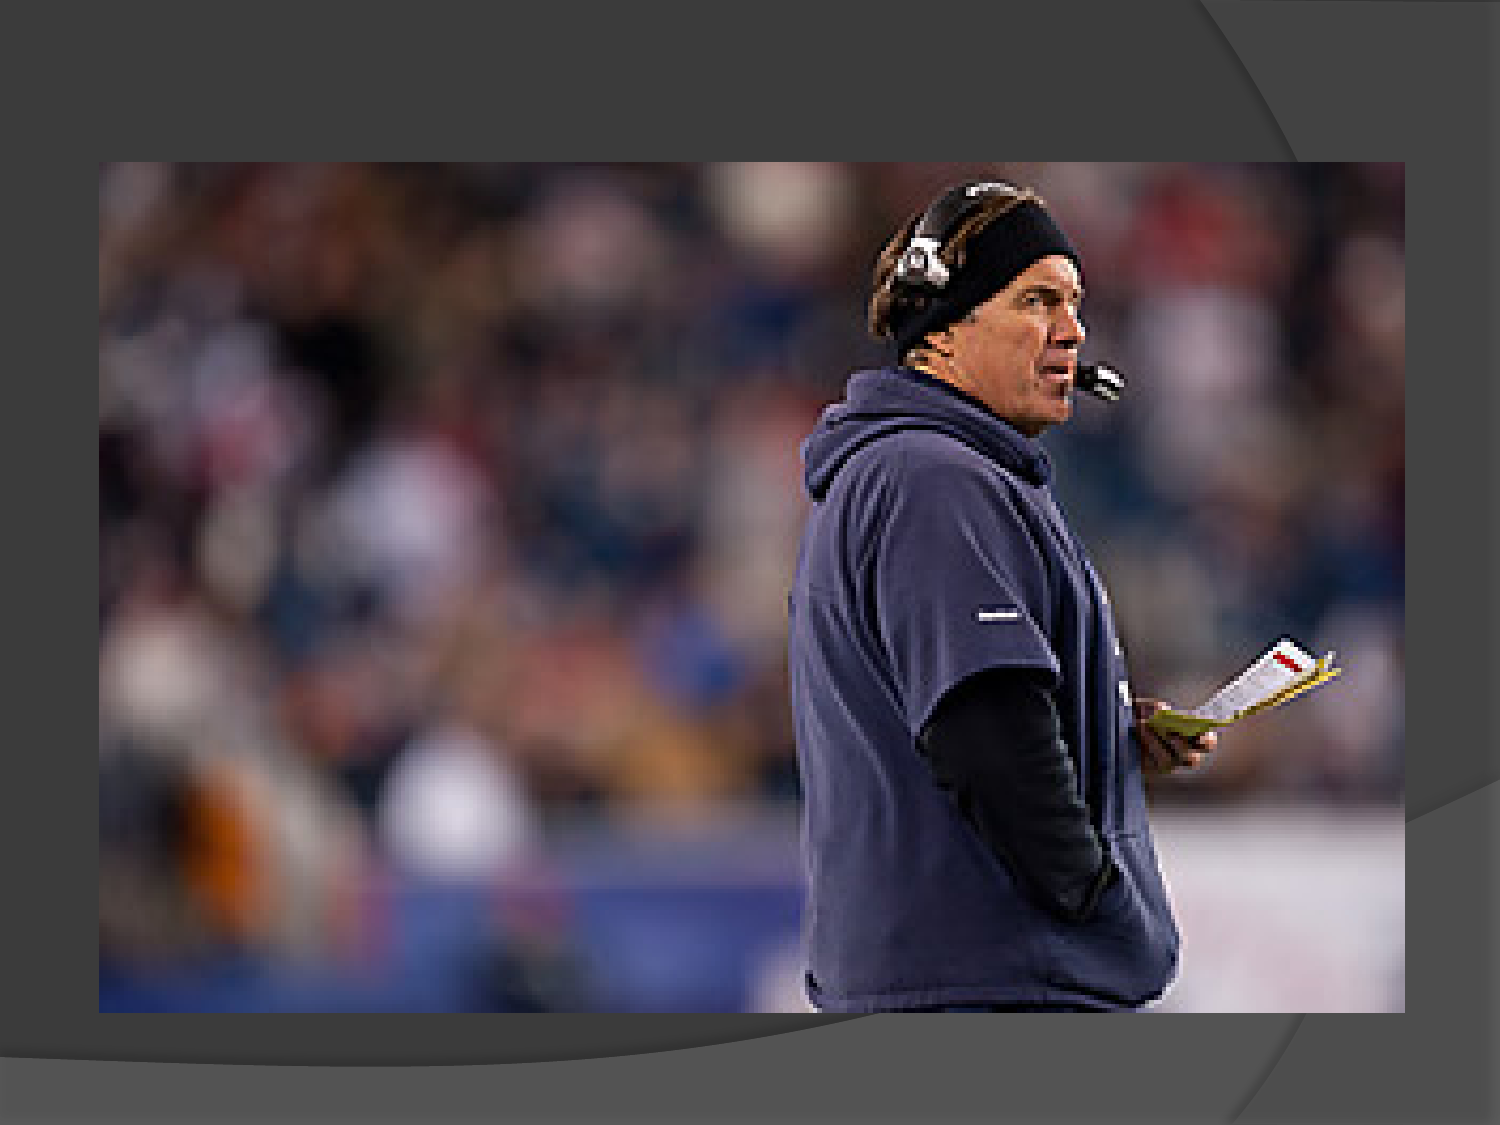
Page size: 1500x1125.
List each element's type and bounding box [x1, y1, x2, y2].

picture [99, 162, 1405, 1013]
